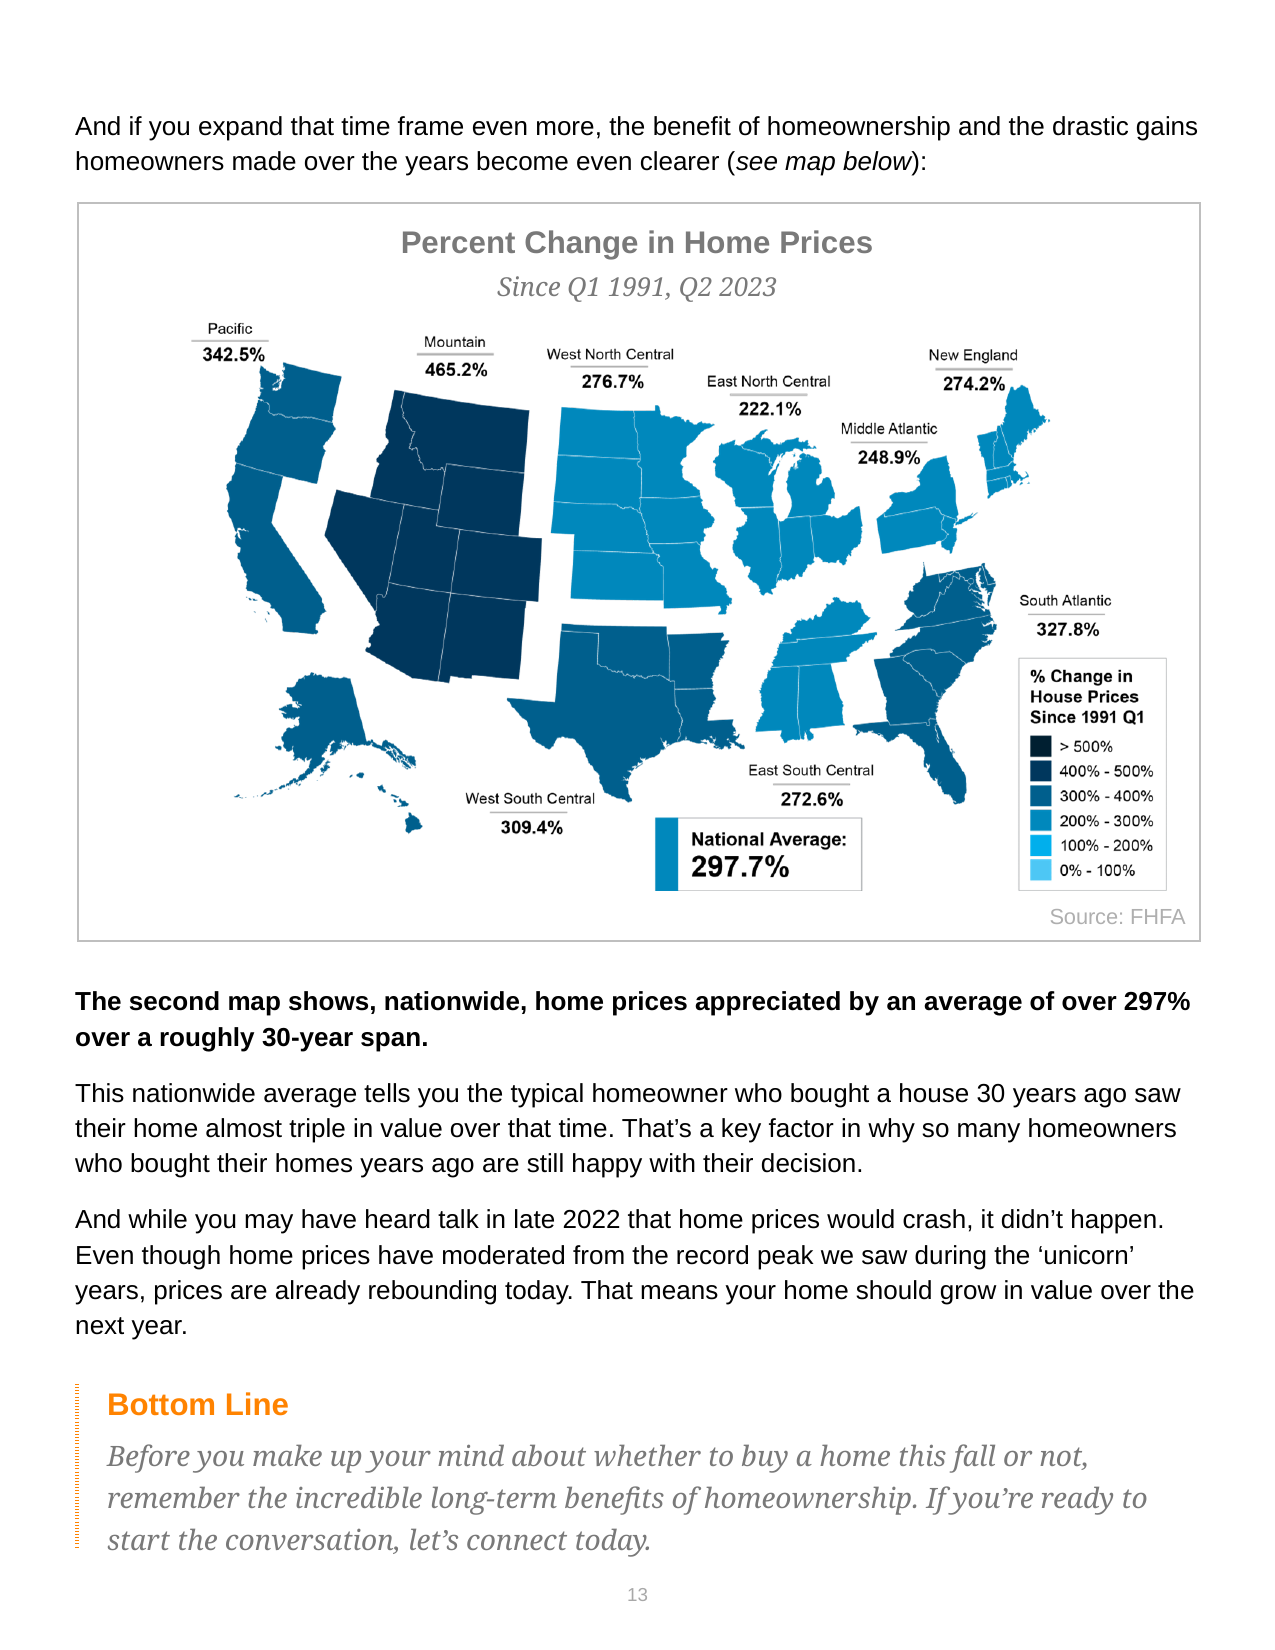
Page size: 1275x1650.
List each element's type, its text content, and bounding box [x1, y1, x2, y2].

text_box And if you expand that time frame even more, the benefit of homeownership and the drastic gains homeowners made over the years become even clearer (see map below): The second map shows, nationwide, home prices appreciated by an average of over 297% over a roughly 30-year span. This nationwide average tells you the typical homeowner who bought a house 30 years ago saw their home almost triple in value over that time. That’s a key factor in why so many homeowners who bought their homes years ago are still happy with their decision. And while you may have heard talk in late 2022 that home prices would crash, it didn’t happen. Even though home prices have moderated from the record peak we saw during the ‘unicorn’ years, prices are already rebounding today. That means your home should grow in value over the next year. [75, 52, 1203, 213]
text_box Percent Change in Home Prices Since Q1 1991, Q2 2023 [101, 222, 1174, 302]
picture [145, 277, 1167, 891]
table_header Bottom Line Before you make up your mind about whether to buy a home this fall or not, remember the incredible long-term benefits of homeownership. If you’re ready to start the conversation, let’s connect today. [77, 1384, 1199, 1547]
text_box [77, 202, 1201, 942]
text_box Source: FHFA [1034, 895, 1201, 937]
slide_number 13 [564, 1547, 711, 1650]
